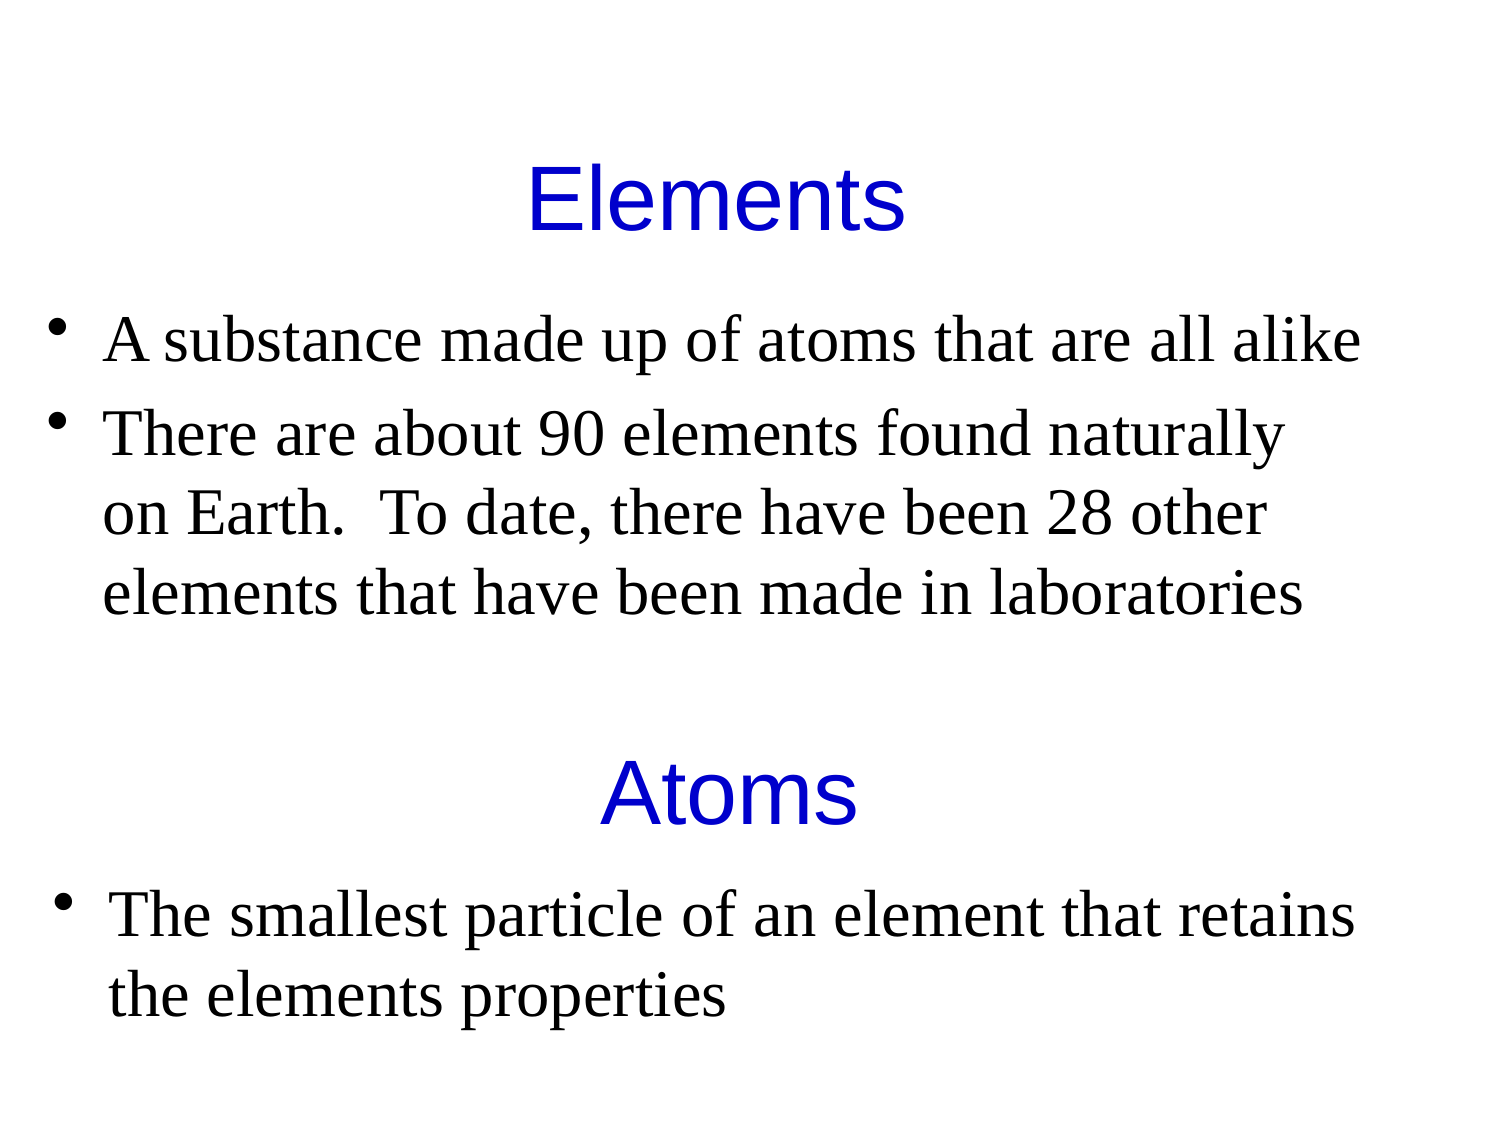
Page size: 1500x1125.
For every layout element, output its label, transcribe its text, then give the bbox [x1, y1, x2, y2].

title Elements [112, 99, 1388, 288]
text_box The smallest particle of an element that retains the elements properties [37, 862, 1388, 1063]
text_box Atoms [112, 725, 1388, 850]
list A substance made up of atoms that are all alike There are about 90 elements found naturally on Earth. To date, there have been 28 other elements that have been made in laboratories [31, 287, 1382, 700]
